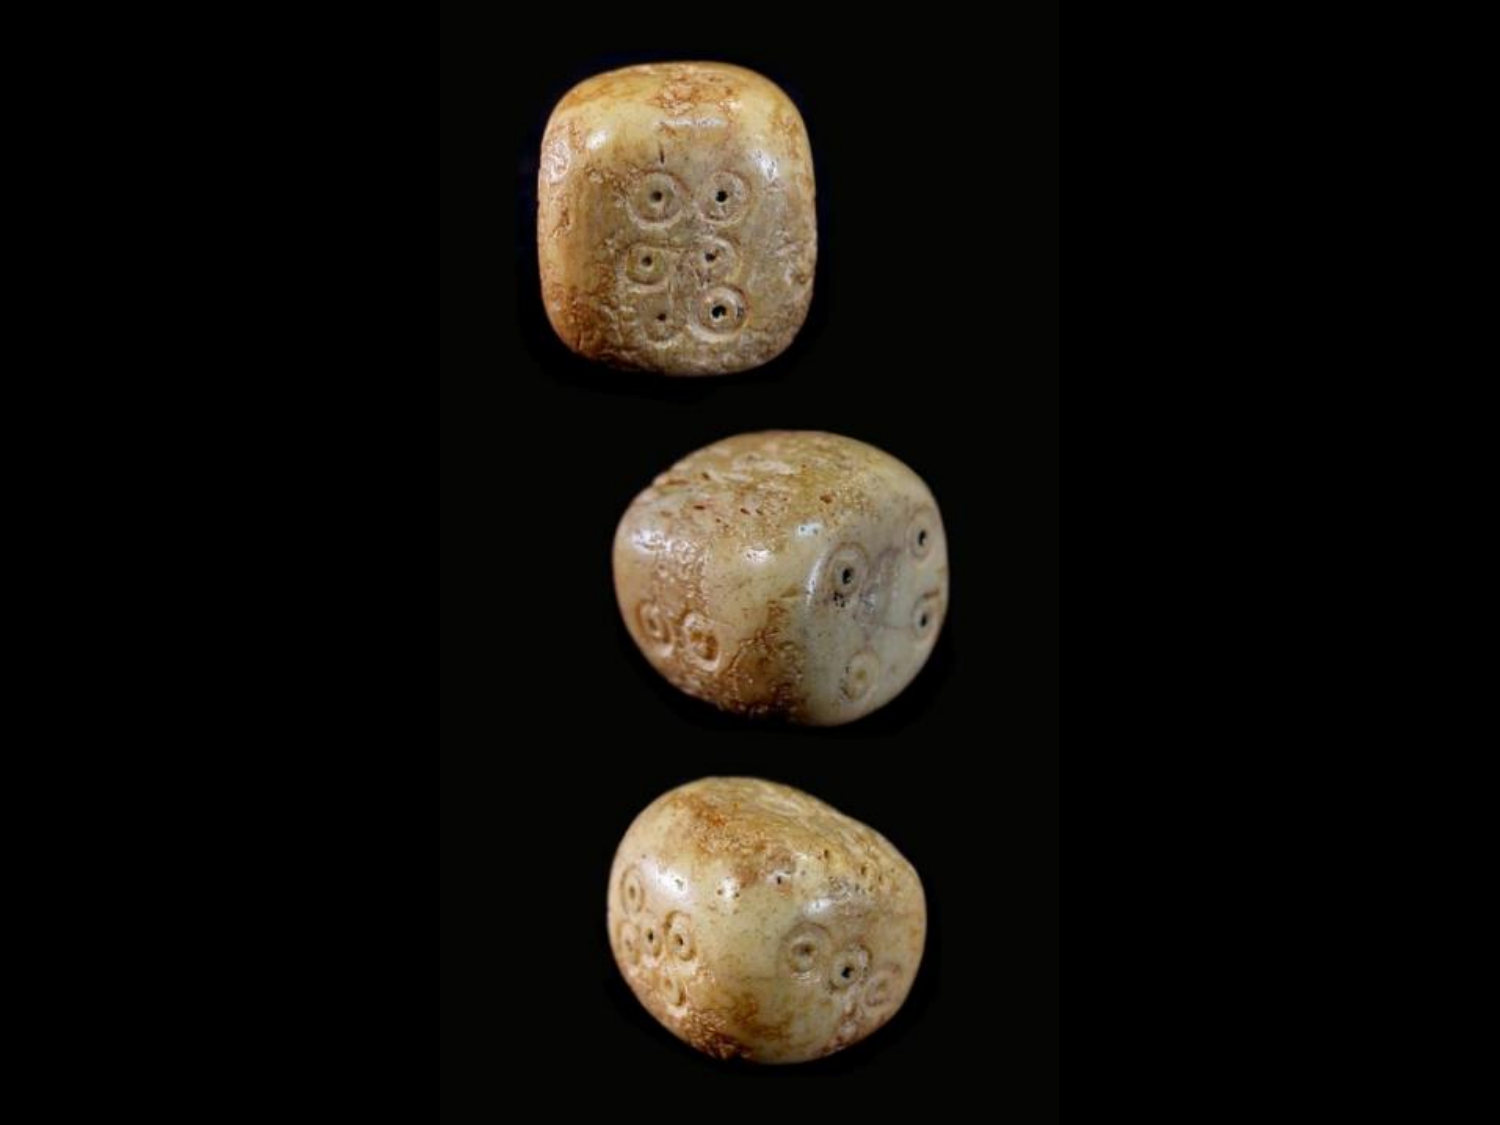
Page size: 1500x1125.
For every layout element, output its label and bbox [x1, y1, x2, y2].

picture [440, 0, 1060, 1125]
